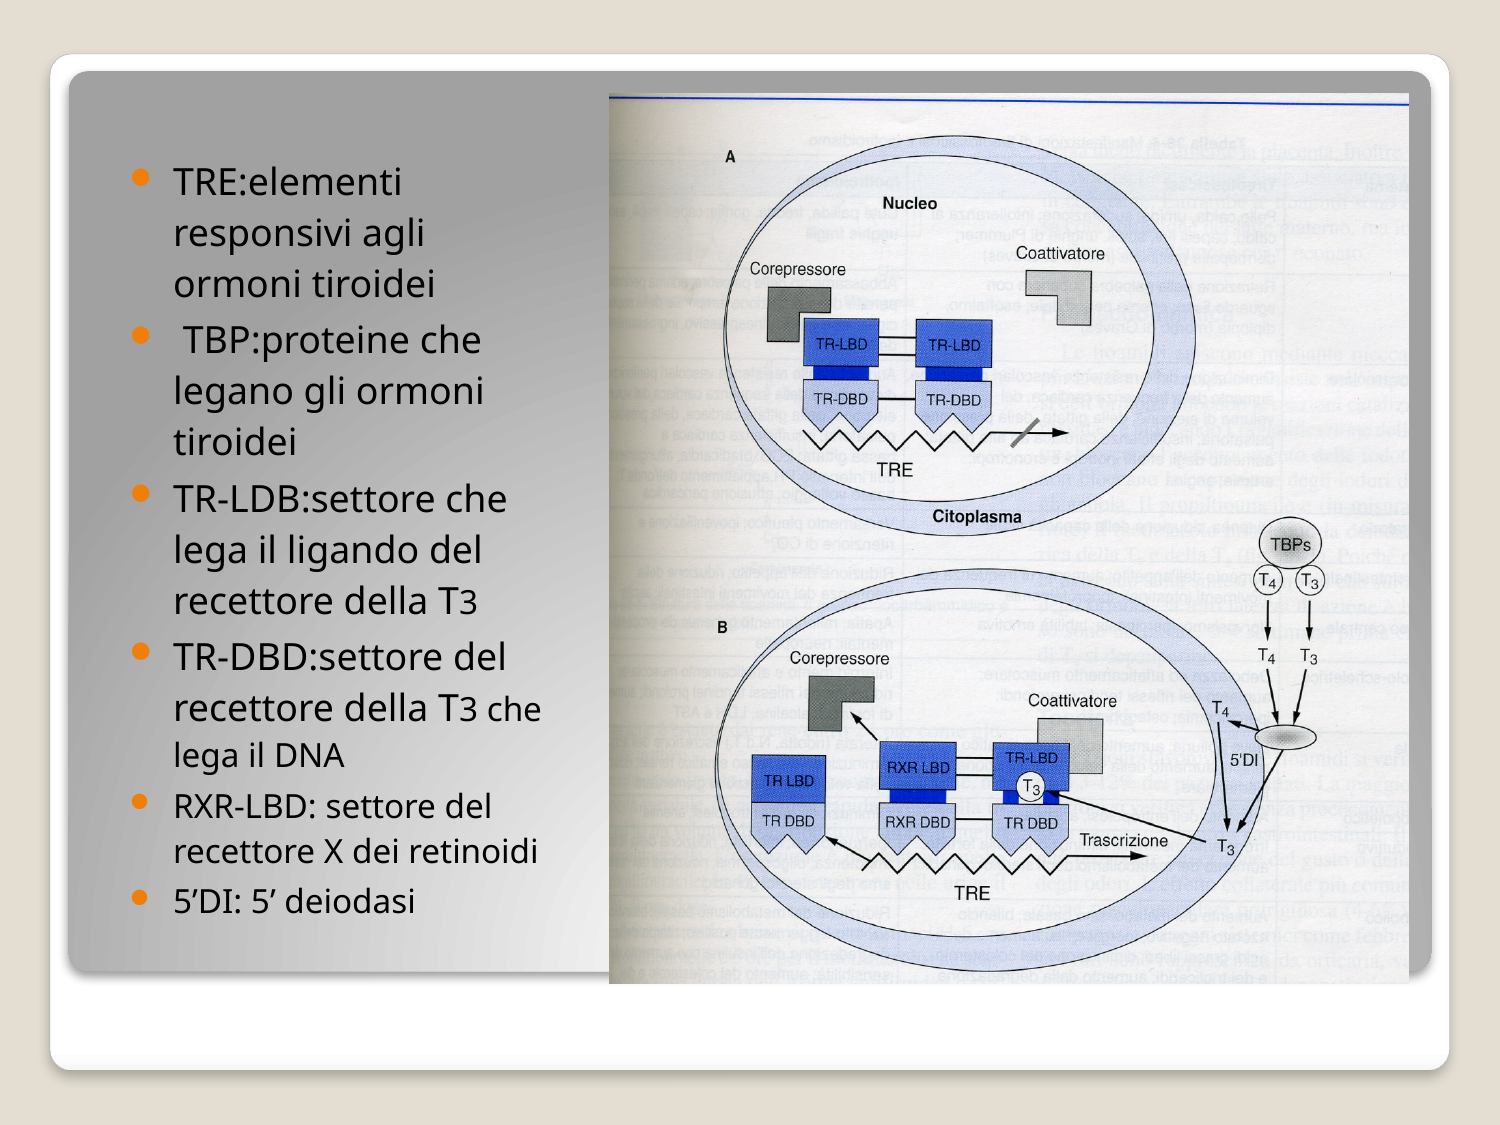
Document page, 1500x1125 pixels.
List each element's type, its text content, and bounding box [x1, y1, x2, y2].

list TRE:elementi responsivi agli ormoni tiroidei TBP:proteine che legano gli ormoni tiroidei TR-LDB:settore che lega il ligando del recettore della T3 TR-DBD:settore del recettore della T3 che lega il DNA RXR-LBD: settore del recettore X dei retinoidi 5’DI: 5’ deiodasi [99, 140, 563, 938]
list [609, 93, 1409, 985]
